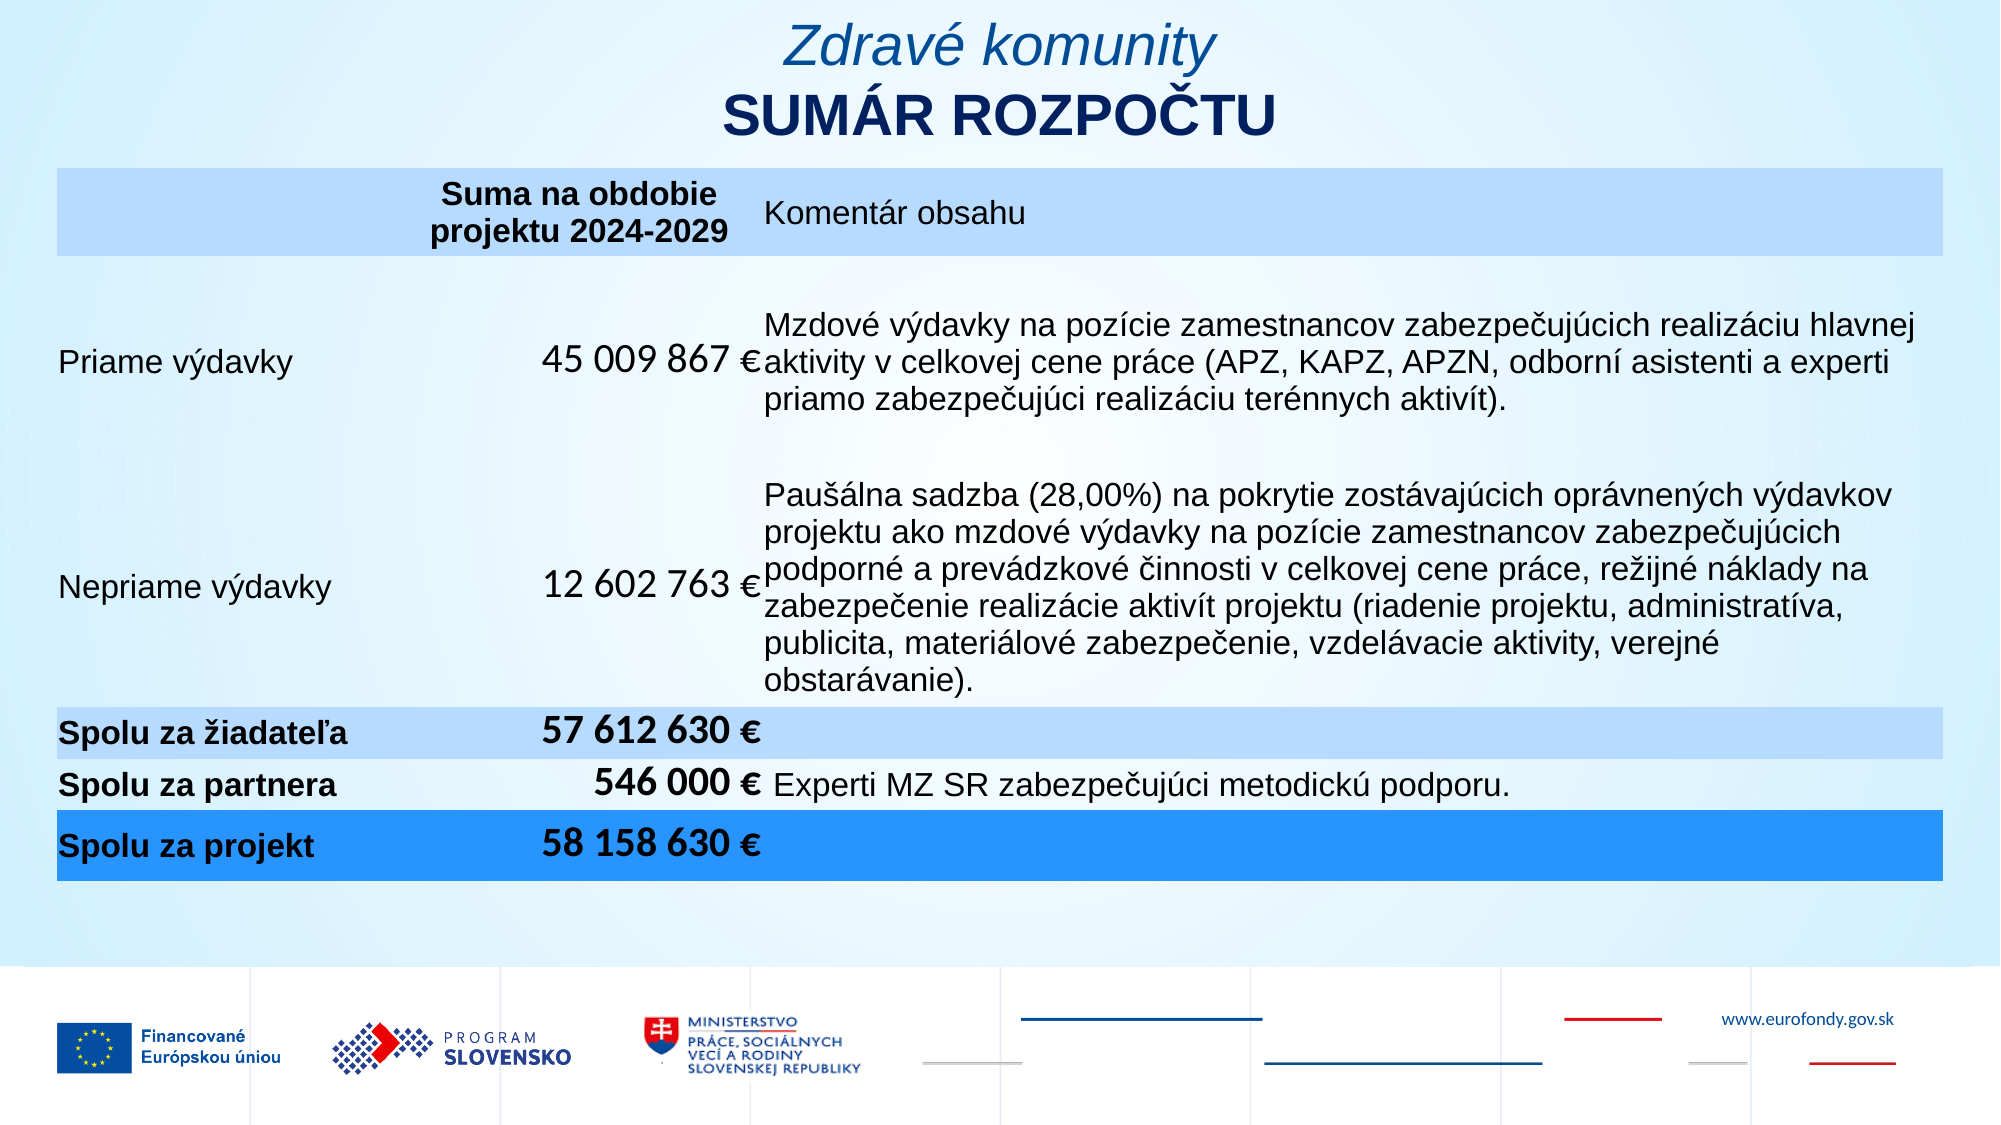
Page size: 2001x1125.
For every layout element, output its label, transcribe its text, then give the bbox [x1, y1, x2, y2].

table_cell Mzdové výdavky na pozície zamestnancov zabezpečujúcich realizáciu hlavnej aktivity v celkovej cene práce (APZ, KAPZ, APZN, odborní asistenti a experti priamo zabezpečujúci realizáciu terénnych aktivít). [763, 256, 1943, 467]
picture [922, 1010, 1896, 1065]
picture [55, 1021, 280, 1075]
table_header [57, 168, 396, 256]
table_header Komentár obsahu [763, 168, 1943, 256]
table_cell 45 009 867 € [396, 256, 763, 467]
text_box [0, 0, 2000, 967]
table_cell Priame výdavky [57, 256, 396, 467]
table_cell [763, 810, 1943, 881]
table_cell Spolu za partnera [57, 759, 396, 810]
table_cell 546 000 € [396, 759, 763, 810]
table_cell Spolu za projekt [57, 810, 396, 881]
table_cell Experti MZ SR zabezpečujúci metodickú podporu. [763, 759, 1943, 810]
table_cell 12 602 763 € [396, 467, 763, 707]
table_cell [763, 707, 1943, 759]
table_cell 58 158 630 € [396, 810, 763, 881]
table_header Suma na obdobie projektu 2024-2029 [396, 168, 763, 256]
table_cell Spolu za žiadateľa [57, 707, 396, 759]
text_box Zdravé komunity Sumár rozpočtu [150, 0, 1850, 155]
picture [637, 1011, 896, 1083]
table_cell Nepriame výdavky [57, 467, 396, 707]
table_cell Paušálna sadzba (28,00%) na pokrytie zostávajúcich oprávnených výdavkov projektu ako mzdové výdavky na pozície zamestnancov zabezpečujúcich podporné a prevádzkové činnosti v celkovej cene práce, režijné náklady na zabezpečenie realizácie aktivít projektu (riadenie projektu, administratíva, publicita, materiálové zabezpečenie, vzdelávacie aktivity, verejné obstarávanie). [763, 467, 1943, 707]
picture [332, 1022, 571, 1075]
table_cell 57 612 630 € [396, 707, 763, 759]
